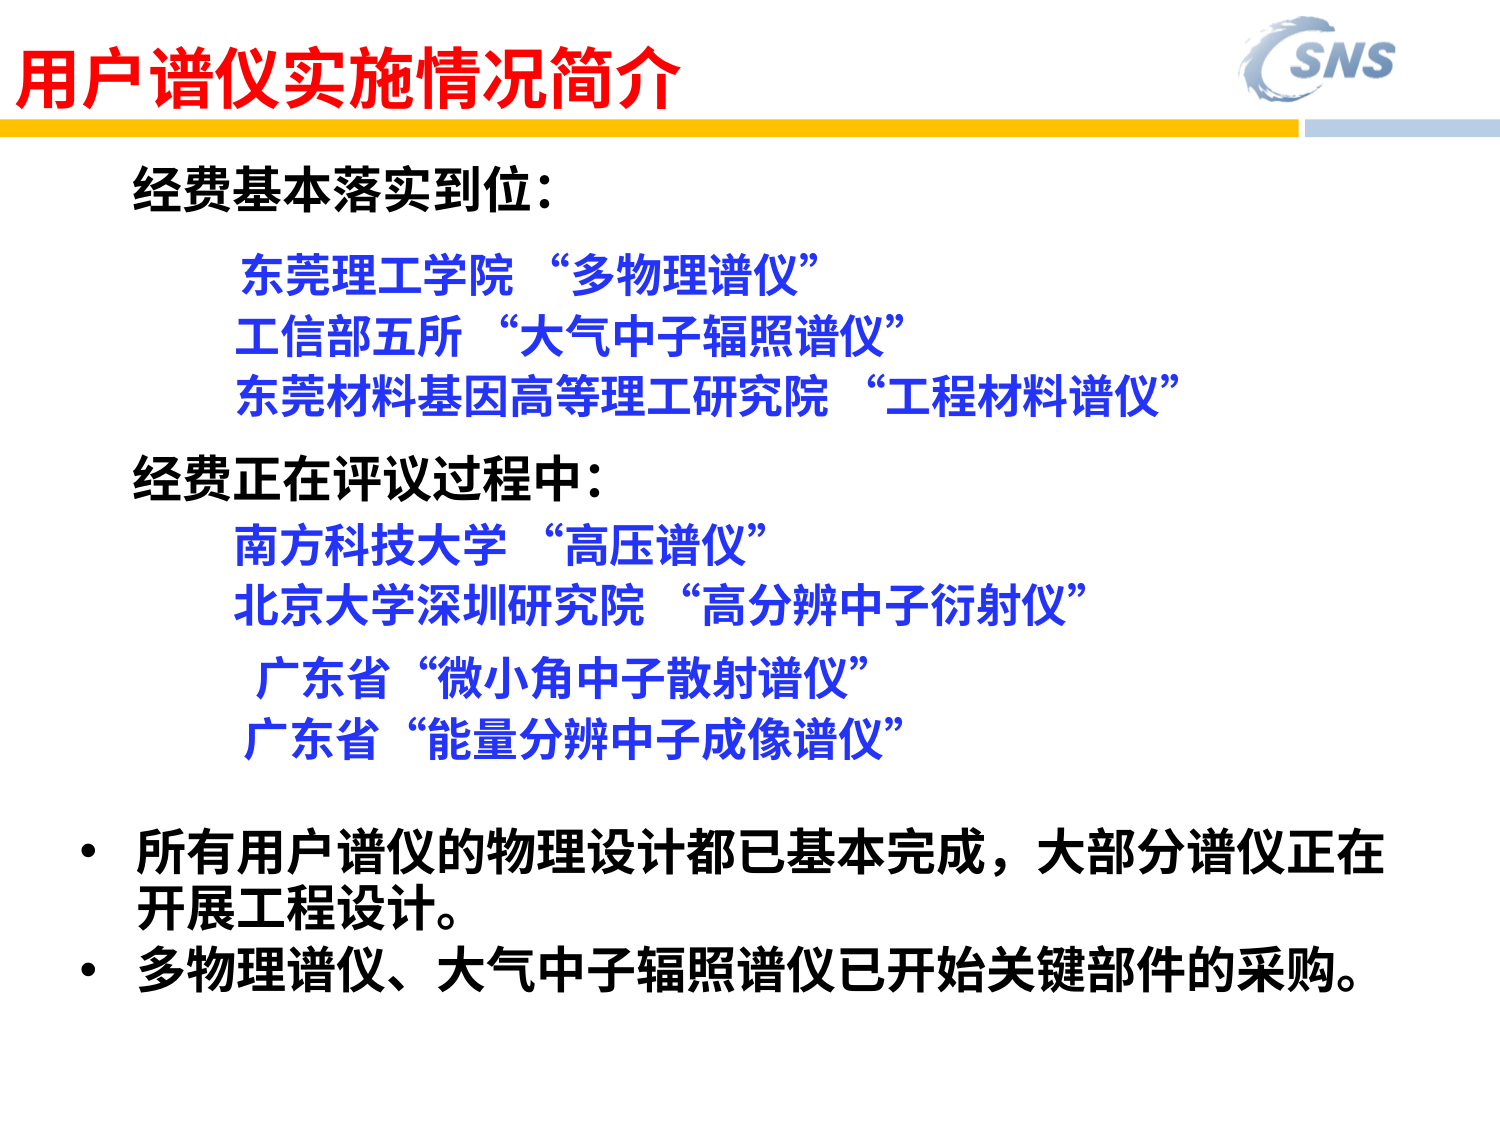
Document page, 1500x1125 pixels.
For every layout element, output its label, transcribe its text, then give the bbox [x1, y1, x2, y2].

text_box 所有用户谱仪的物理设计都已基本完成，大部分谱仪正在开展工程设计。 多物理谱仪、大气中子辐照谱仪已开始关键部件的采购。 [64, 816, 1414, 1007]
text_box 南方科技大学 “高压谱仪” 北京大学深圳研究院 “高分辨中子衍射仪” 广东省“微小角中子散射谱仪” 广东省“能量分辨中子成像谱仪” [218, 533, 1205, 816]
text_box 经费基本落实到位： [118, 155, 1280, 227]
text_box 用户谱仪实施情况简介 [0, 23, 985, 106]
text_box 经费正在评议过程中： [118, 443, 1280, 515]
title 东莞理工学院 “多物理谱仪” 工信部五所 “大气中子辐照谱仪” 东莞材料基因高等理工研究院 “工程材料谱仪” [198, 235, 1379, 430]
text_box [0, 117, 1301, 139]
text_box [1303, 117, 1500, 139]
picture [1230, 11, 1397, 106]
